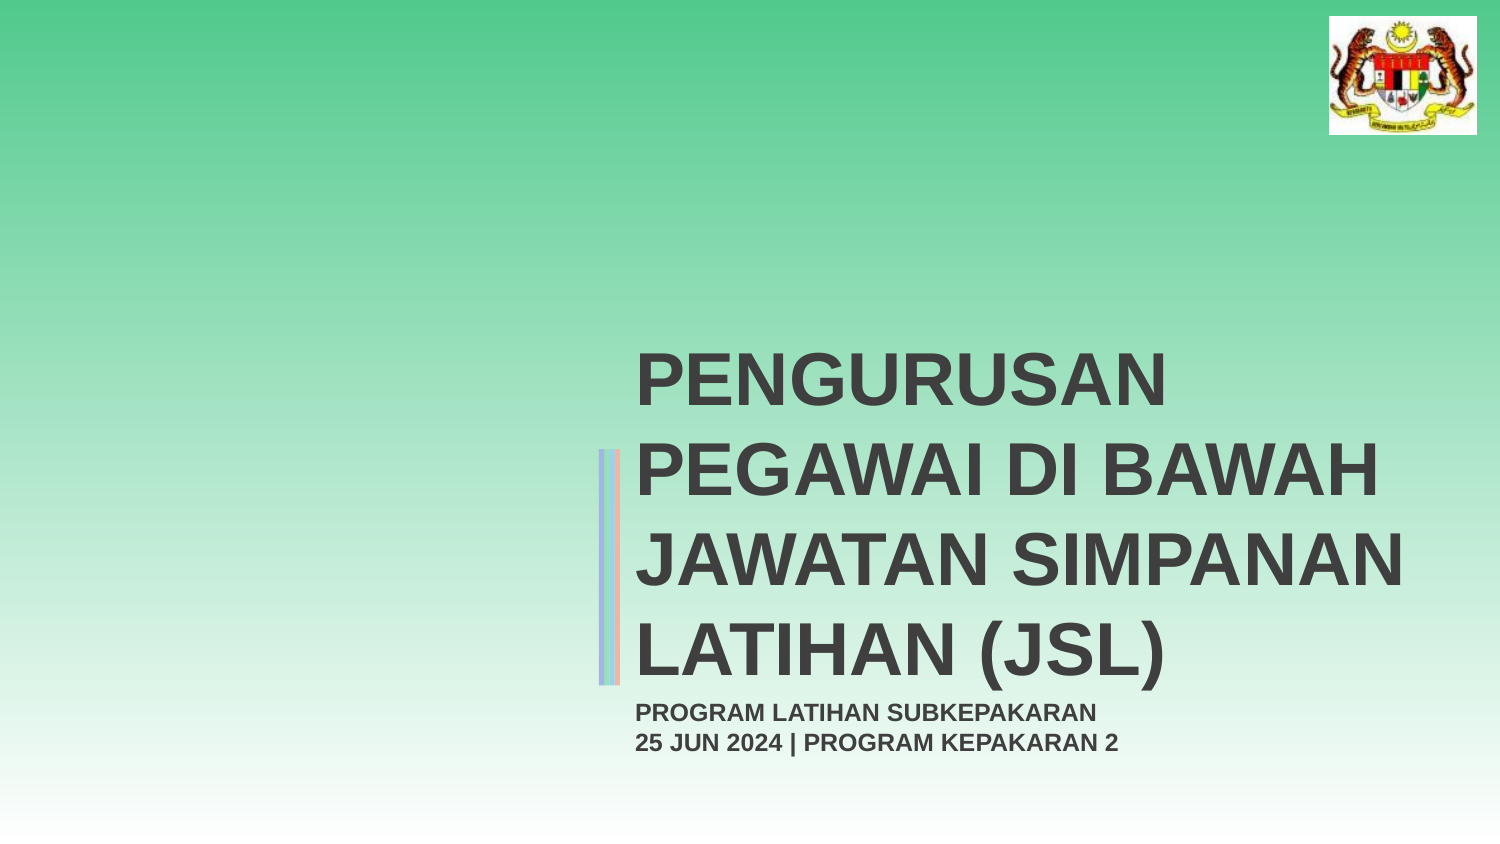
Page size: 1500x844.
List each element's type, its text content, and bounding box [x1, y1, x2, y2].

list PENGURUSAN PEGAWAI DI BAWAH JAWATAN SIMPANAN LATIHAN (JSL) [619, 421, 1495, 599]
picture [1329, 15, 1477, 136]
list PROGRAM LATIHAN SUBKEPAKARAN 25 JUN 2024 | PROGRAM KEPAKARAN 2 [619, 685, 1477, 769]
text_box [598, 448, 621, 686]
